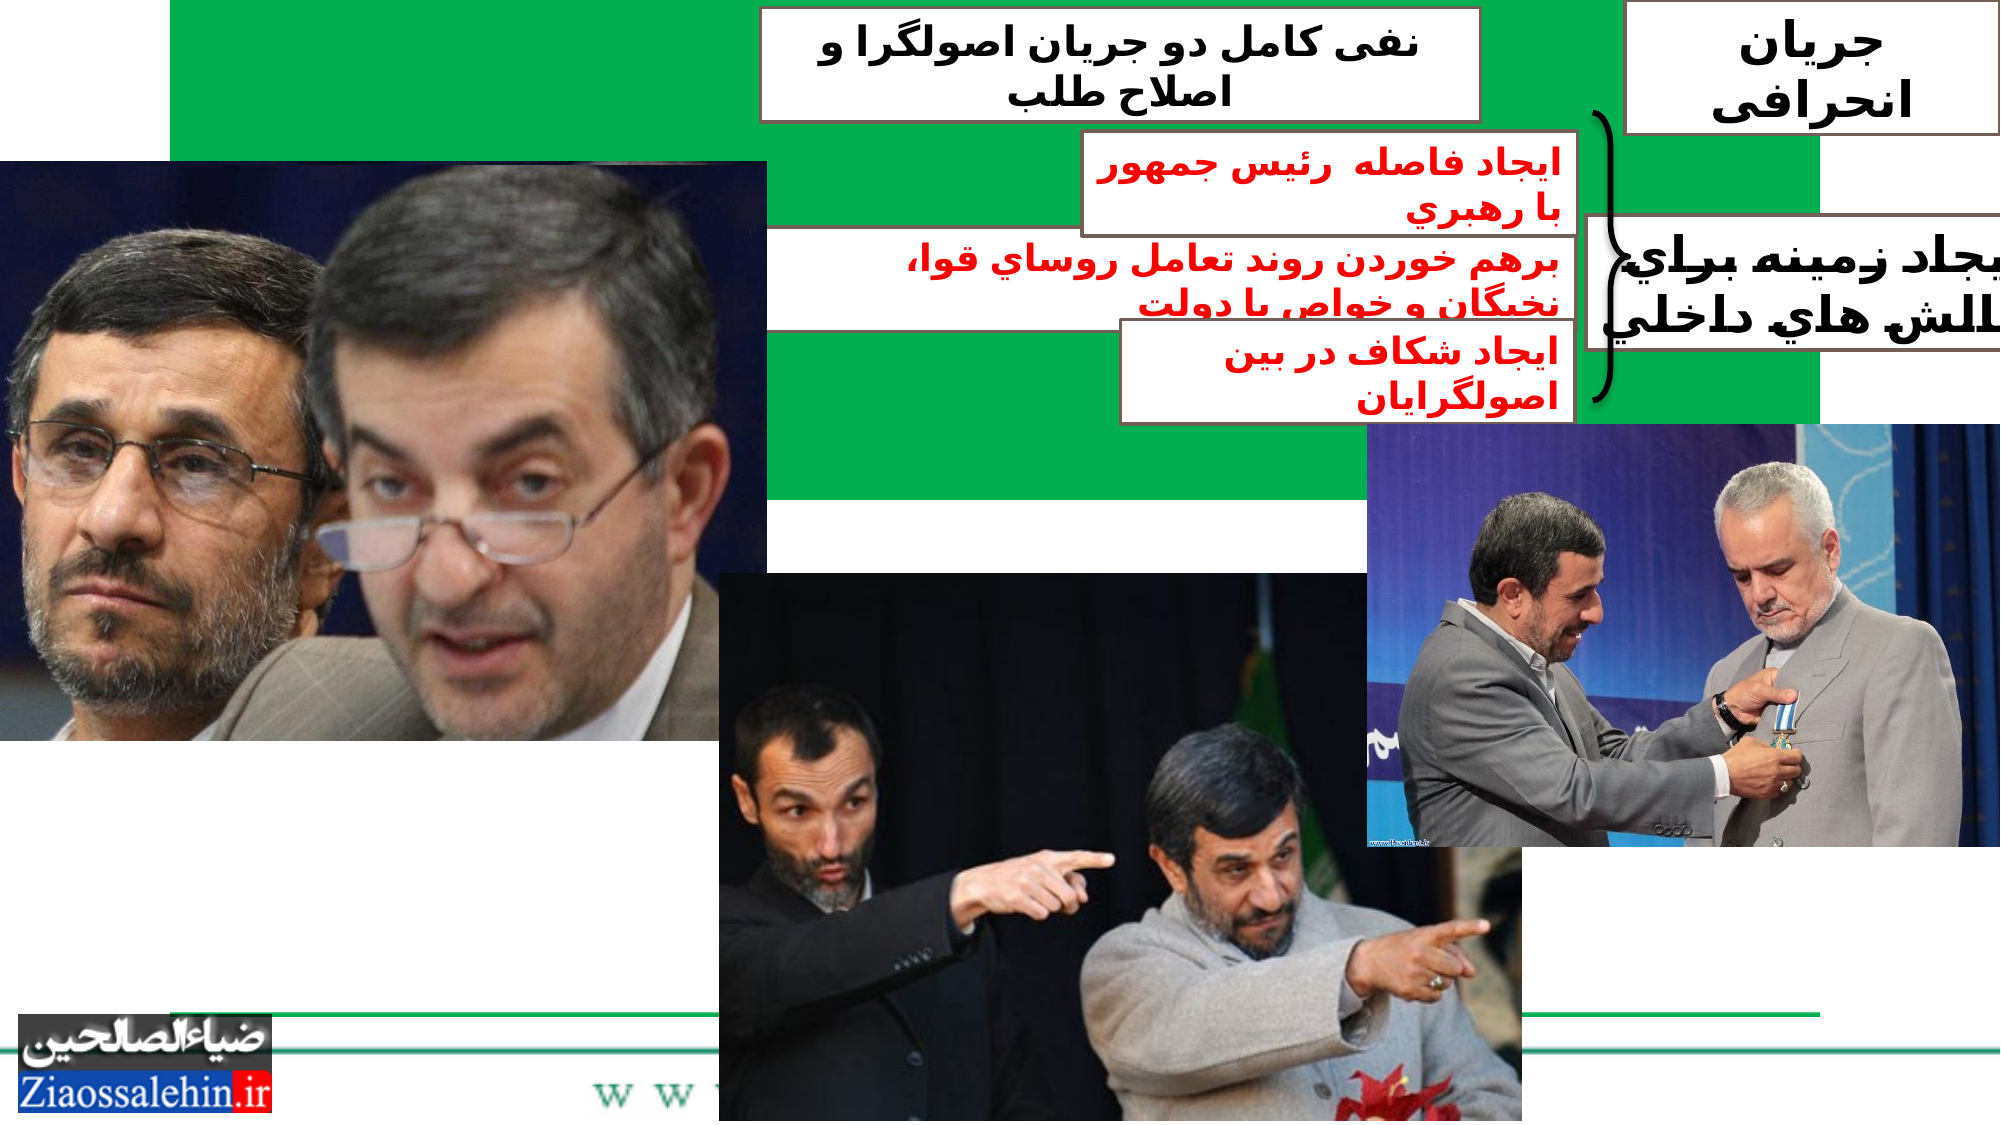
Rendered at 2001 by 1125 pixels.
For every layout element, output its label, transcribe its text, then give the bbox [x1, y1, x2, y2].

text_box ايجاد فاصله رئيس جمهور با رهبري [1080, 129, 1579, 238]
picture [0, 0, 2001, 1125]
text_box ايجاد شكاف در بين اصولگرايان [1119, 318, 1577, 426]
text_box ايجاد زمينه براي چالش هاي داخلي [1617, 213, 2000, 352]
text_box [1592, 109, 1632, 404]
text_box نفی کامل دو جریان اصولگرا و اصلاح طلب [759, 6, 1482, 124]
text_box برهم خوردن روند تعامل روساي قوا، نخبگان و خواص با دولت [773, 225, 1578, 333]
text_box جریان انحرافی [1623, 0, 2000, 136]
